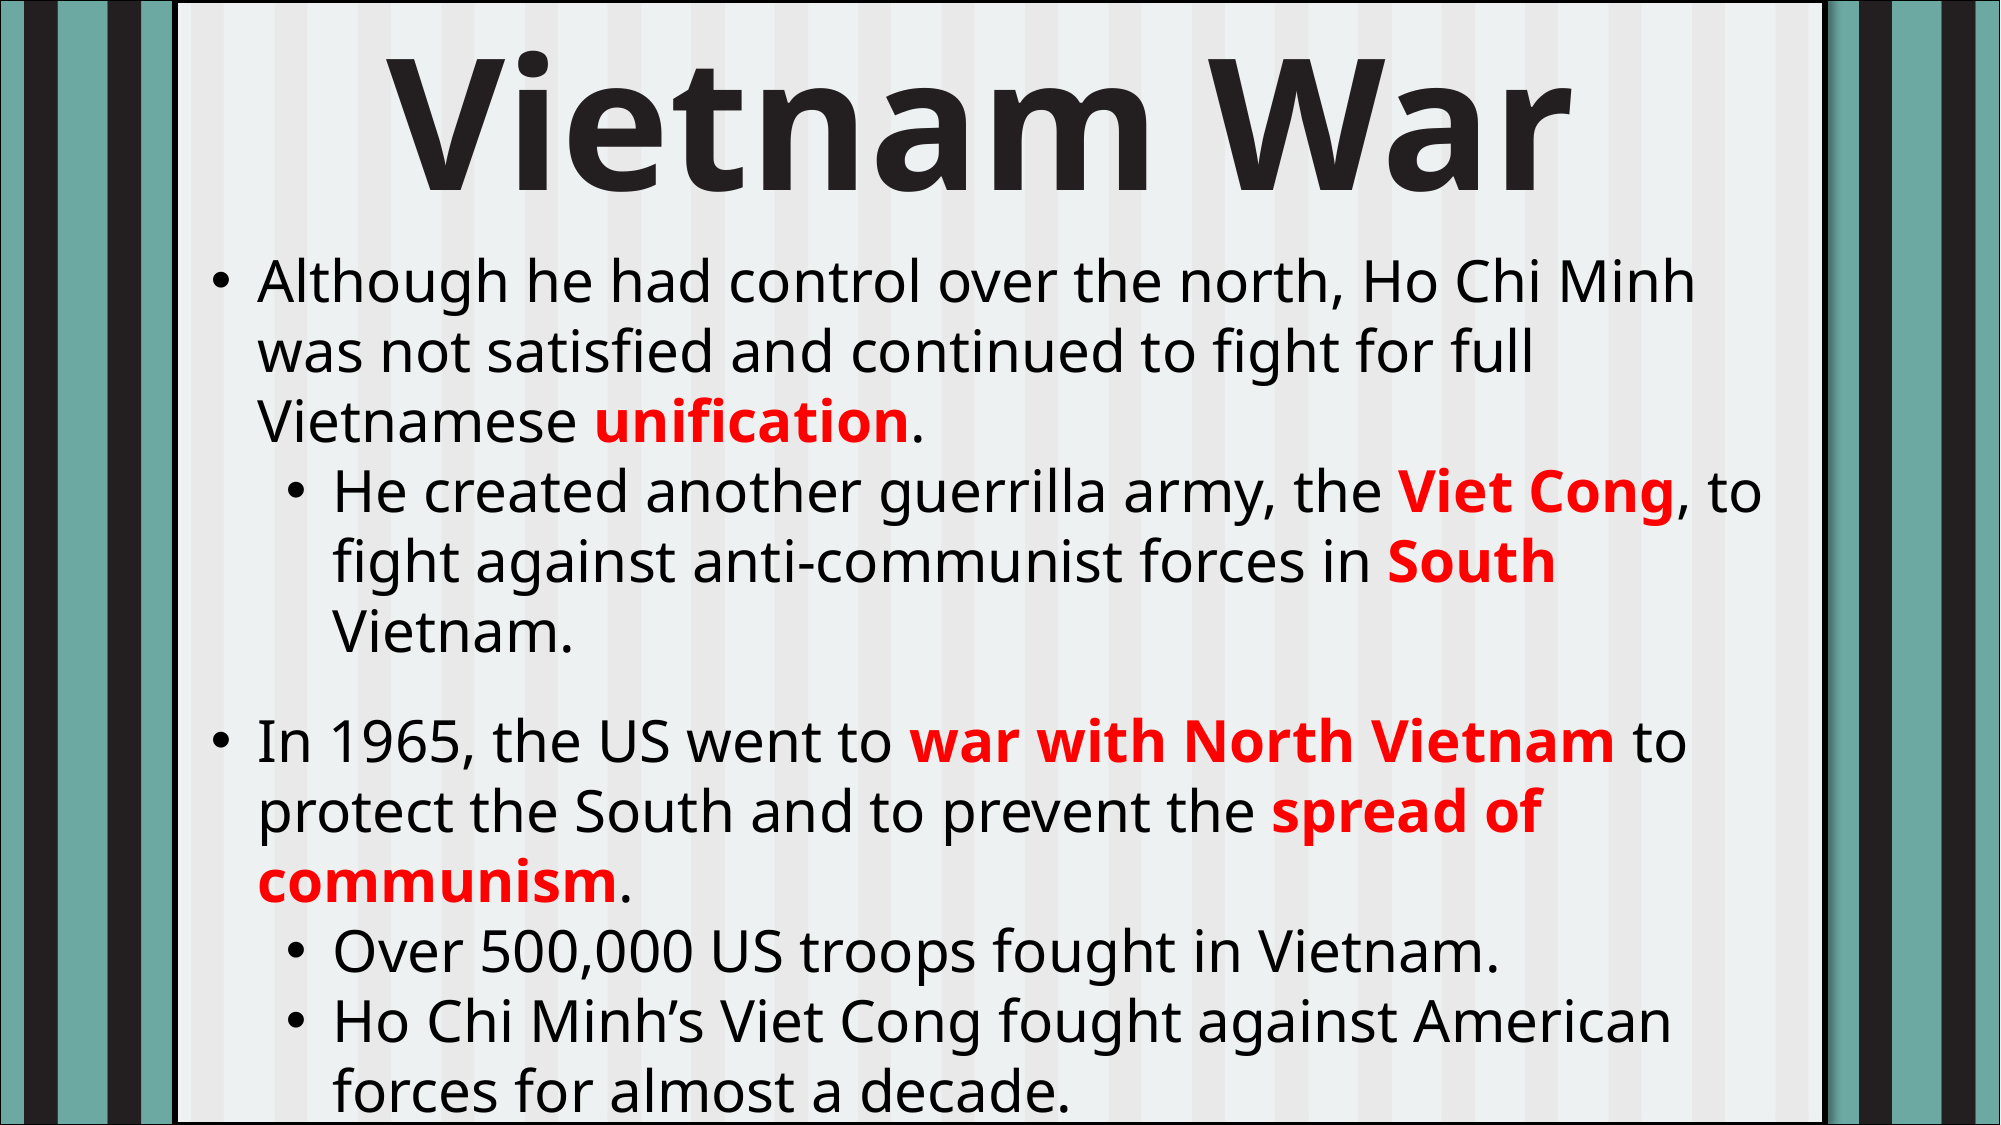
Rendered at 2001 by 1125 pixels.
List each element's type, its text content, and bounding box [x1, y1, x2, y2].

text_box [174, 0, 1826, 1125]
text_box Although he had control over the north, Ho Chi Minh was not satisfied and continued to fight for full Vietnamese unification. He created another guerrilla army, the Viet Cong, to fight against anti-communist forces in South Vietnam. In 1965, the US went to war with North Vietnam to protect the South and to prevent the spread of communism. Over 500,000 US troops fought in Vietnam. Ho Chi Minh’s Viet Cong fought against American forces for almost a decade. [196, 237, 1825, 1125]
text_box Vietnam War [371, 0, 1592, 235]
text_box [0, 0, 174, 1125]
text_box [1836, 0, 2000, 1125]
